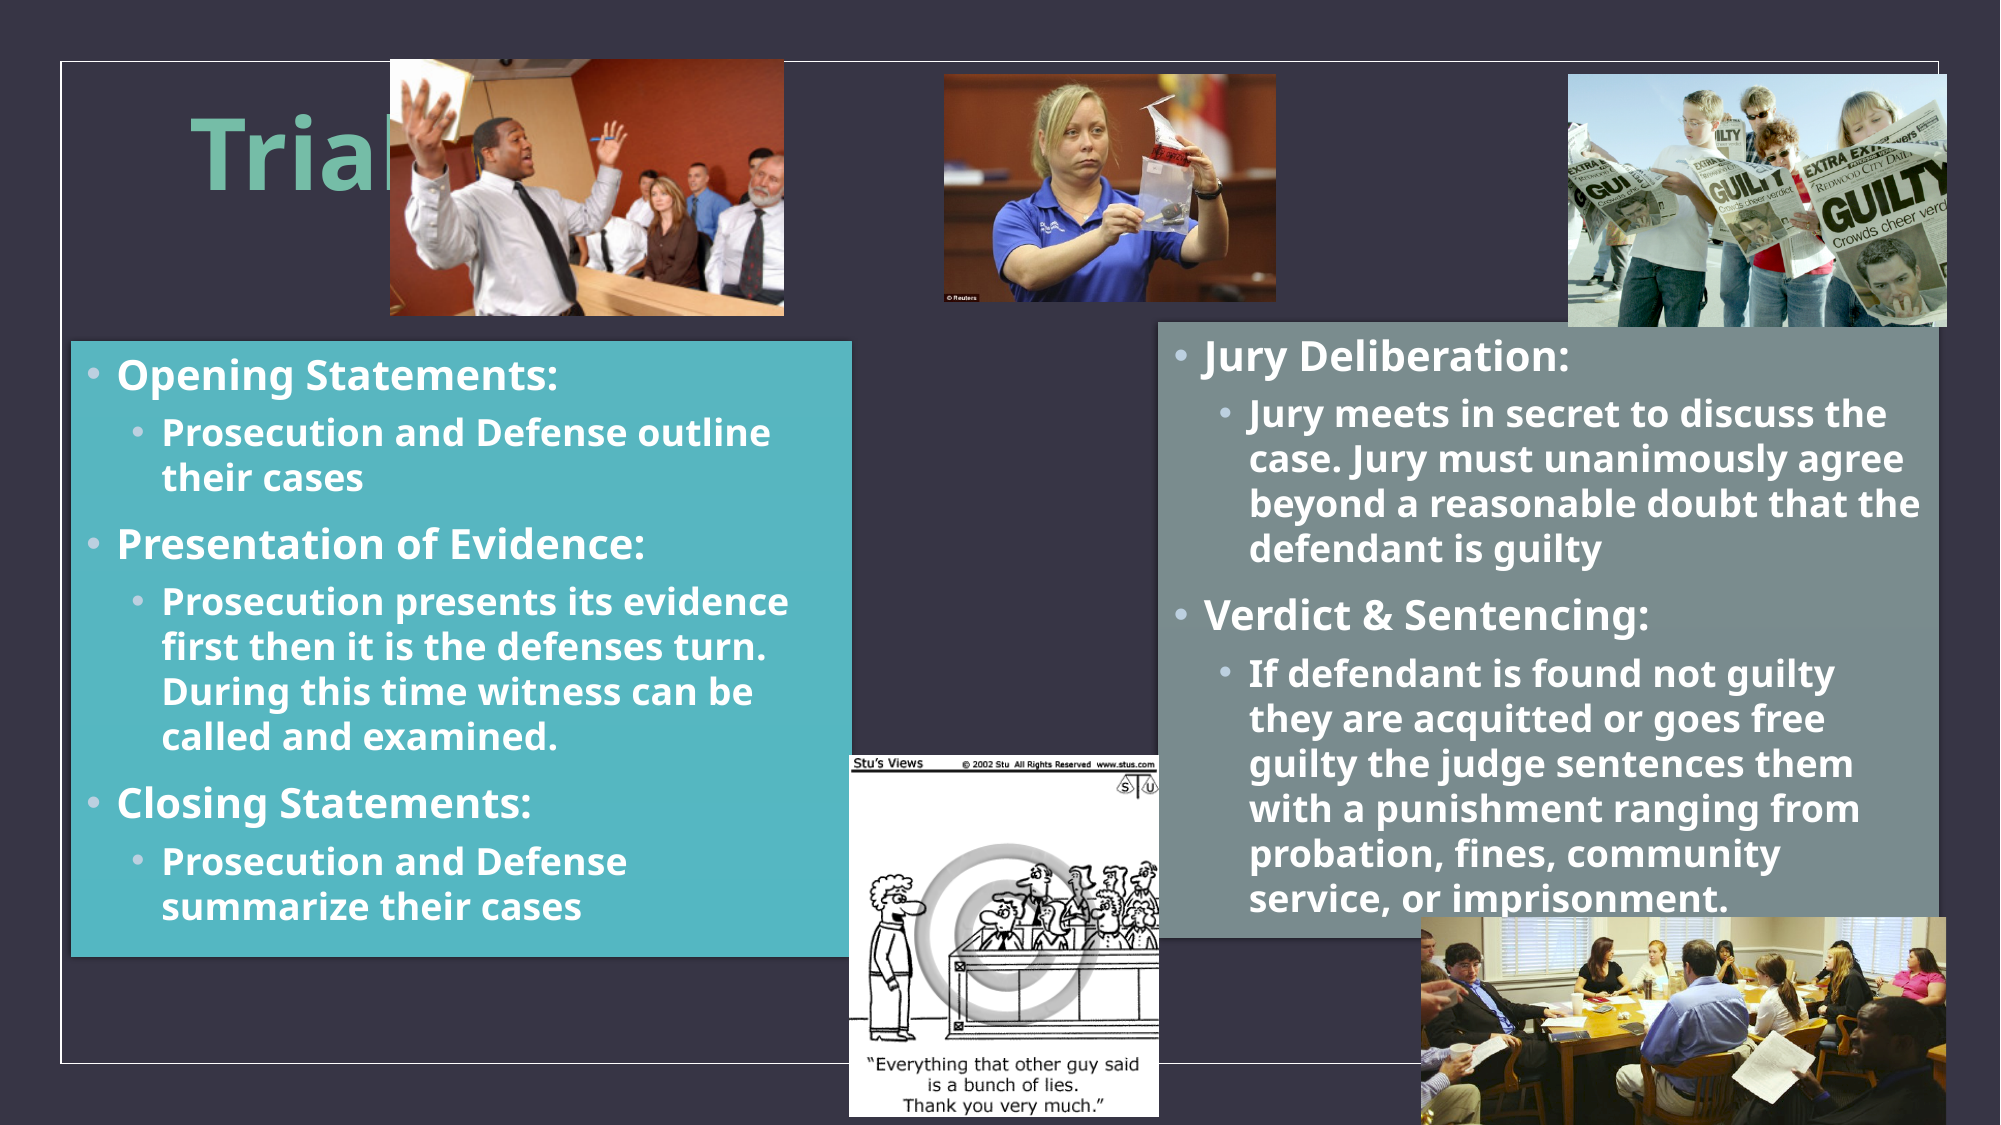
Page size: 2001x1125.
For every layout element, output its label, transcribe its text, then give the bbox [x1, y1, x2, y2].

title Trial [174, 105, 1562, 331]
list Jury Deliberation: Jury meets in secret to discuss the case. Jury must unanimously agree beyond a reasonable doubt that the defendant is guilty Verdict & Sentencing: If defendant is found not guilty they are acquitted or goes free guilty the judge sentences them with a punishment ranging from probation, fines, community service, or imprisonment. [1158, 322, 1939, 938]
list Opening Statements: Prosecution and Defense outline their cases Presentation of Evidence: Prosecution presents its evidence first then it is the defenses turn. During this time witness can be called and examined. Closing Statements: Prosecution and Defense summarize their cases [71, 341, 852, 957]
picture [1421, 917, 1947, 1125]
picture [390, 59, 784, 316]
picture [944, 74, 1276, 302]
picture [1567, 74, 1947, 327]
picture [849, 755, 1159, 1117]
